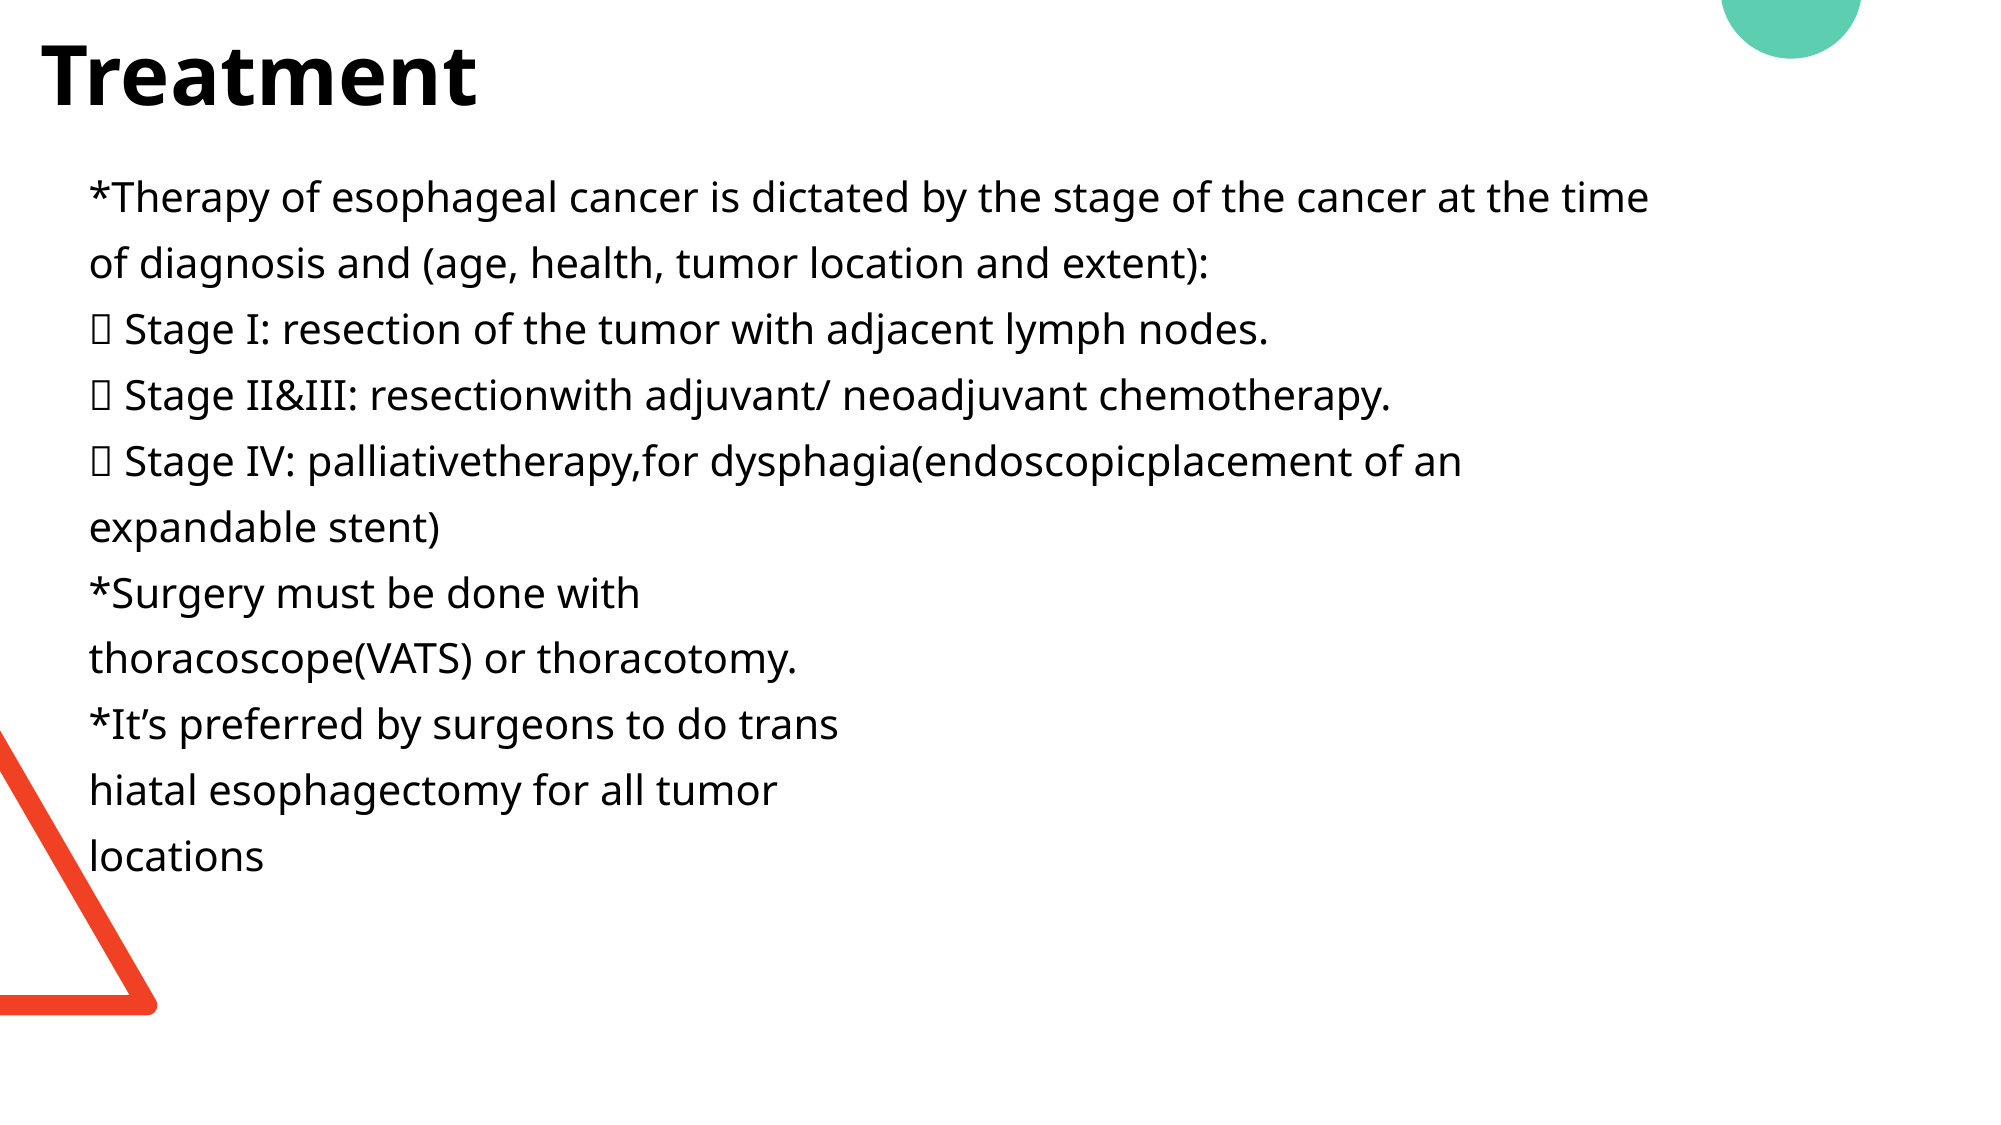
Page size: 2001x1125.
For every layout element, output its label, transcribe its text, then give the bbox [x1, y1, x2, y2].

title Treatment [25, 0, 944, 132]
list *Therapy of esophageal cancer is dictated by the stage of the cancer at the time of diagnosis and (age, health, tumor location and extent):  Stage I: resection of the tumor with adjacent lymph nodes.  Stage II&III: resectionwith adjuvant/ neoadjuvant chemotherapy.  Stage IV: palliativetherapy,for dysphagia(endoscopicplacement of an expandable stent) *Surgery must be done with thoracoscope(VATS) or thoracotomy. *It’s preferred by surgeons to do trans hiatal esophagectomy for all tumor locations [73, 169, 1956, 963]
